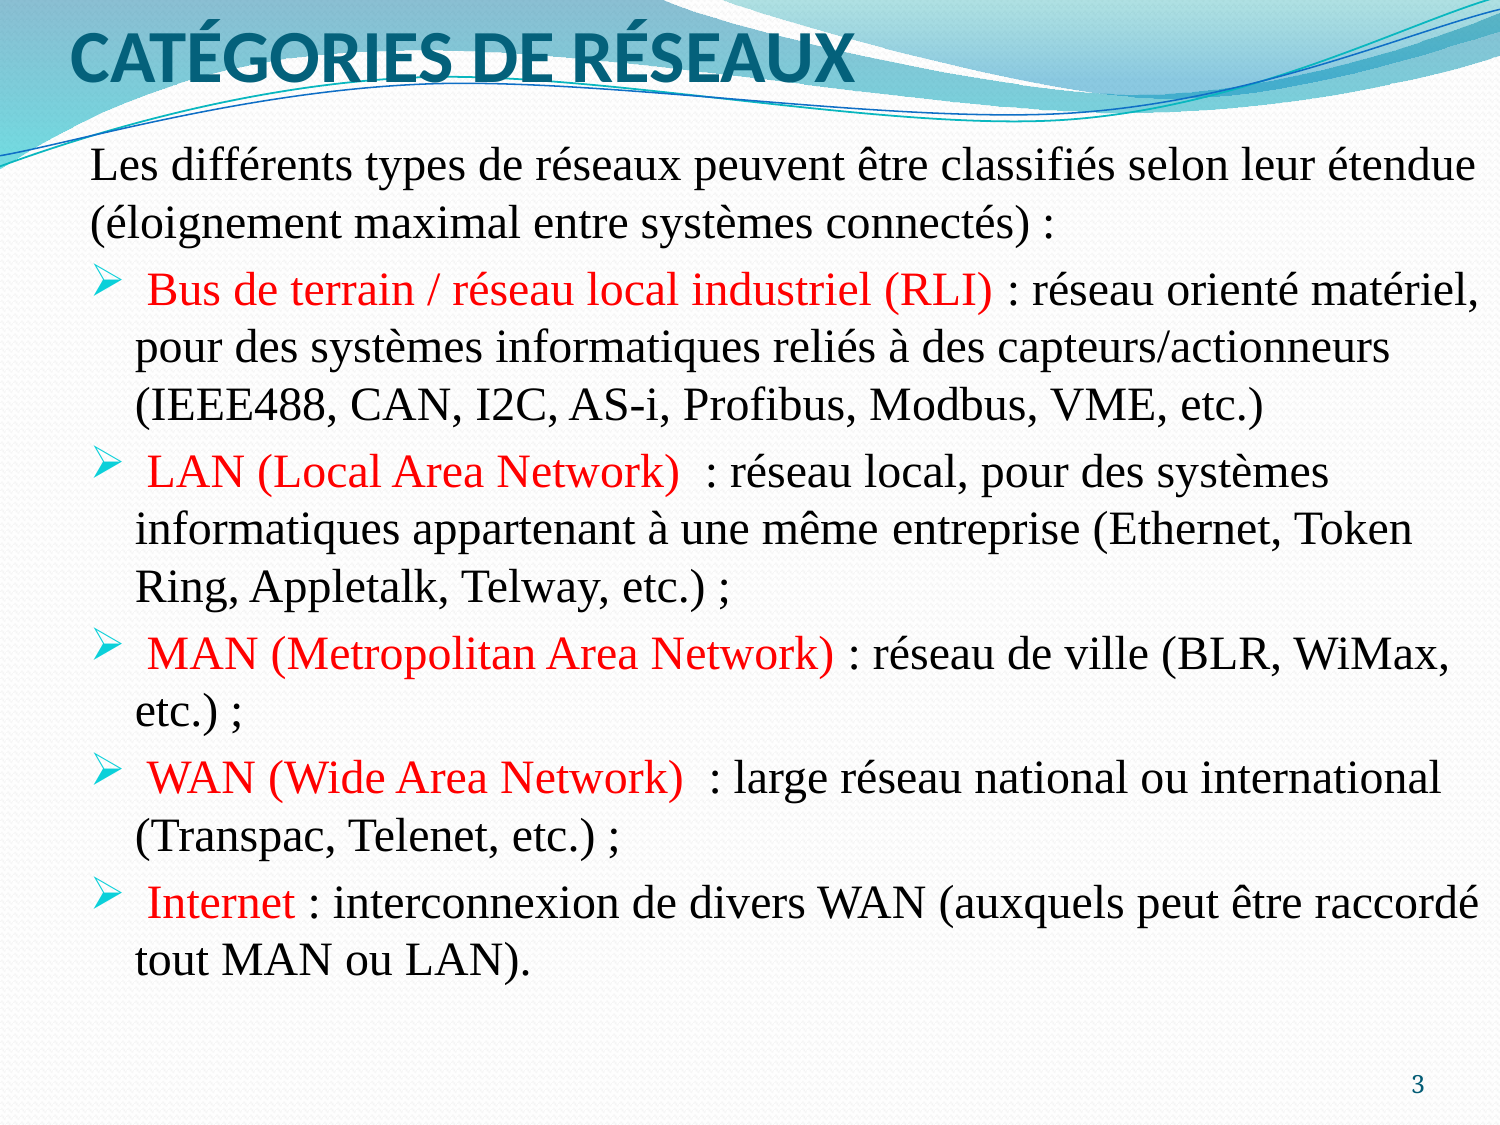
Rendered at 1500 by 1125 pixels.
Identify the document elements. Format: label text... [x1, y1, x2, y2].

list Les différents types de réseaux peuvent être classifiés selon leur étendue (éloignement maximal entre systèmes connectés) : Bus de terrain / réseau local industriel (RLI) : réseau orienté matériel, pour des systèmes informatiques reliés à des capteurs/actionneurs (IEEE488, CAN, I2C, AS-i, Profibus, Modbus, VME, etc.) LAN (Local Area Network) : réseau local, pour des systèmes informatiques appartenant à une même entreprise (Ethernet, Token Ring, Appletalk, Telway, etc.) ; MAN (Metropolitan Area Network) : réseau de ville (BLR, WiMax, etc.) ; WAN (Wide Area Network) : large réseau national ou international (Transpac, Telenet, etc.) ; Internet : interconnexion de divers WAN (auxquels peut être raccordé tout MAN ou LAN). [75, 125, 1500, 982]
title CATÉGORIES DE RÉSEAUX [70, 0, 1421, 188]
slide_number 3 [1299, 1042, 1425, 1103]
